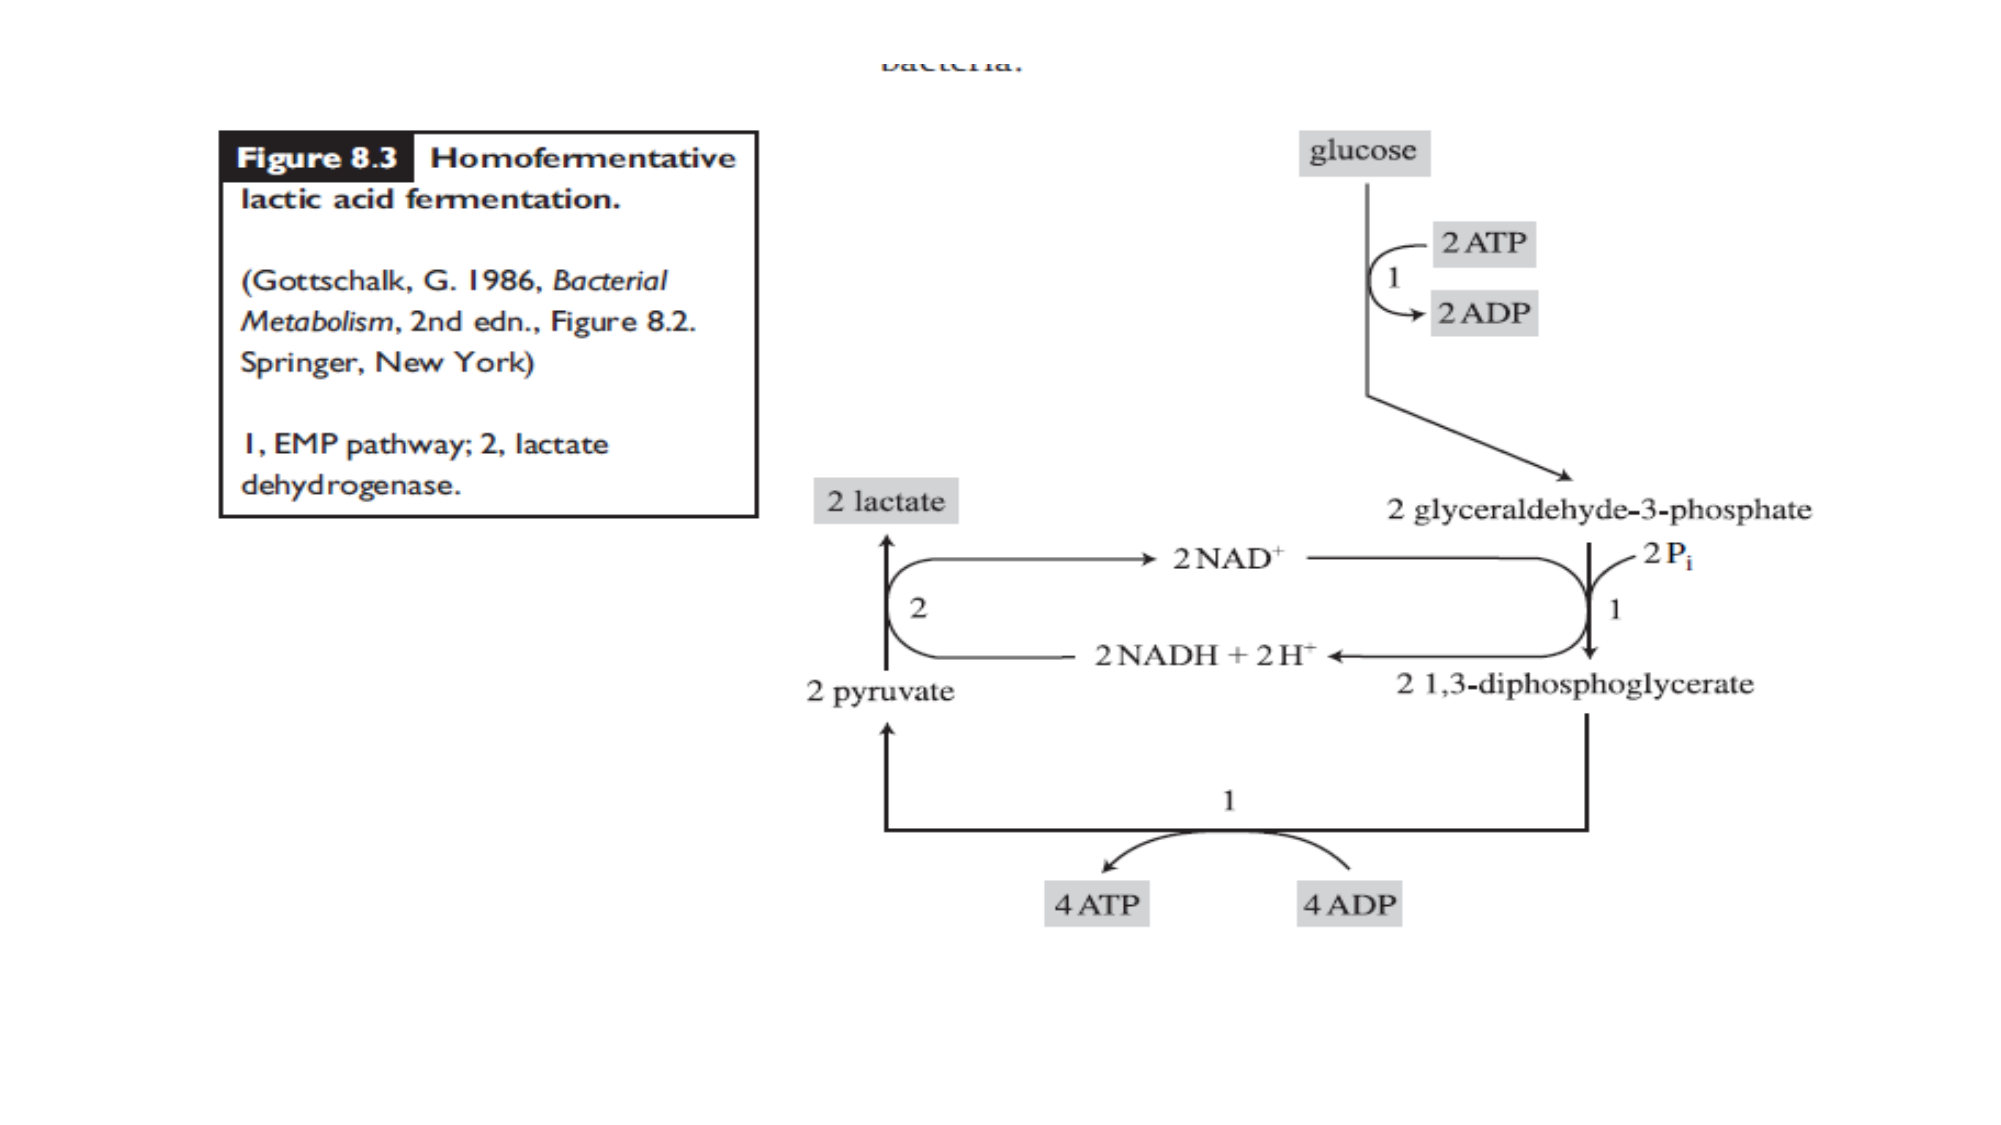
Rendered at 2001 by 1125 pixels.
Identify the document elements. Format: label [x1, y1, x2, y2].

picture [70, 64, 1939, 969]
